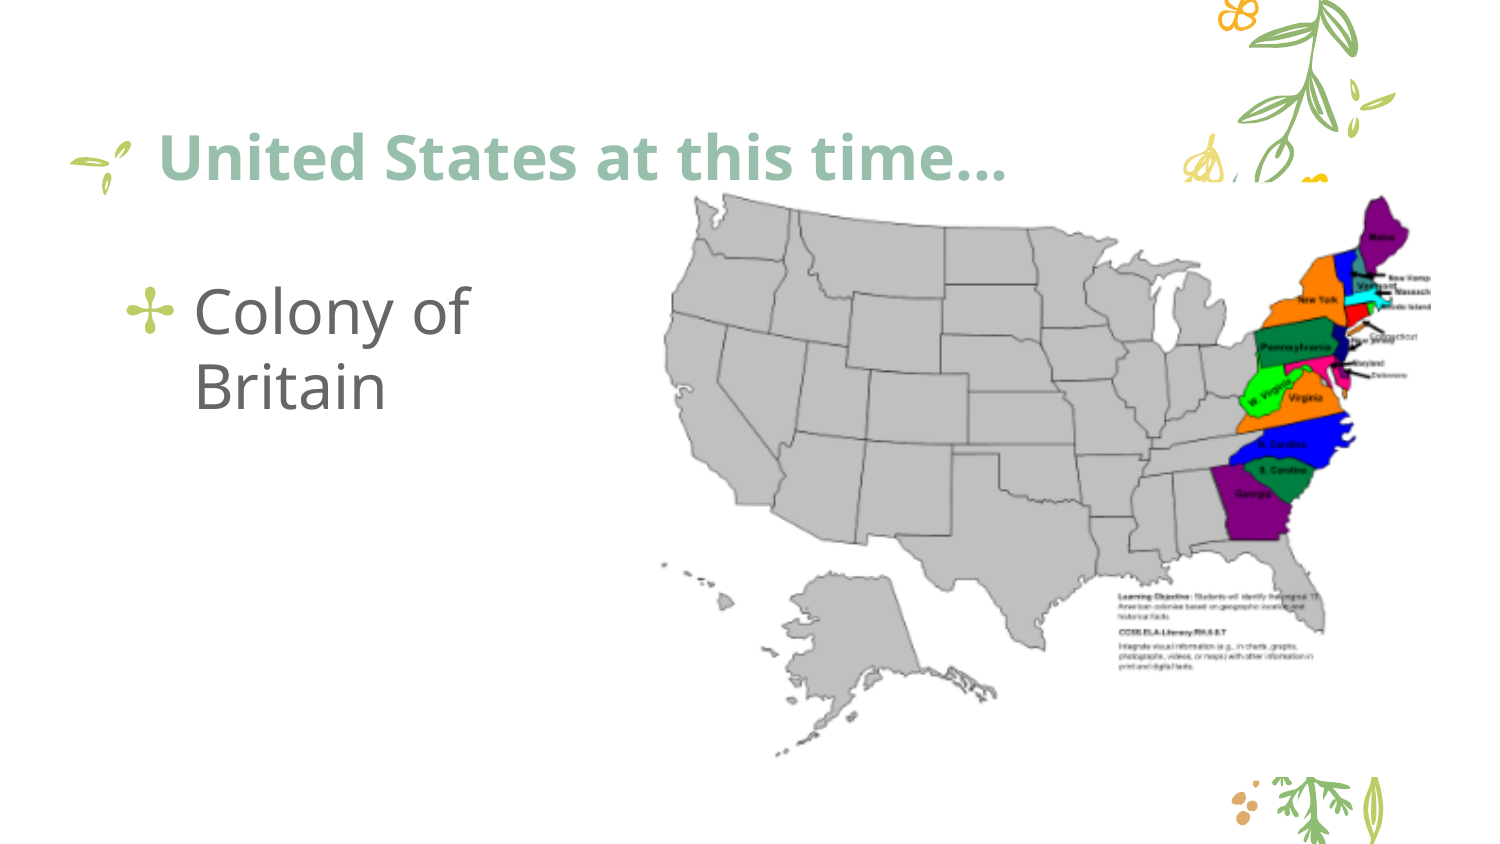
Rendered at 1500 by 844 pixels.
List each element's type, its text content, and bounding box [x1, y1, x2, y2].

picture [638, 182, 1431, 777]
title United States at this time... [142, 67, 1129, 208]
list Colony of Britain [103, 257, 639, 792]
